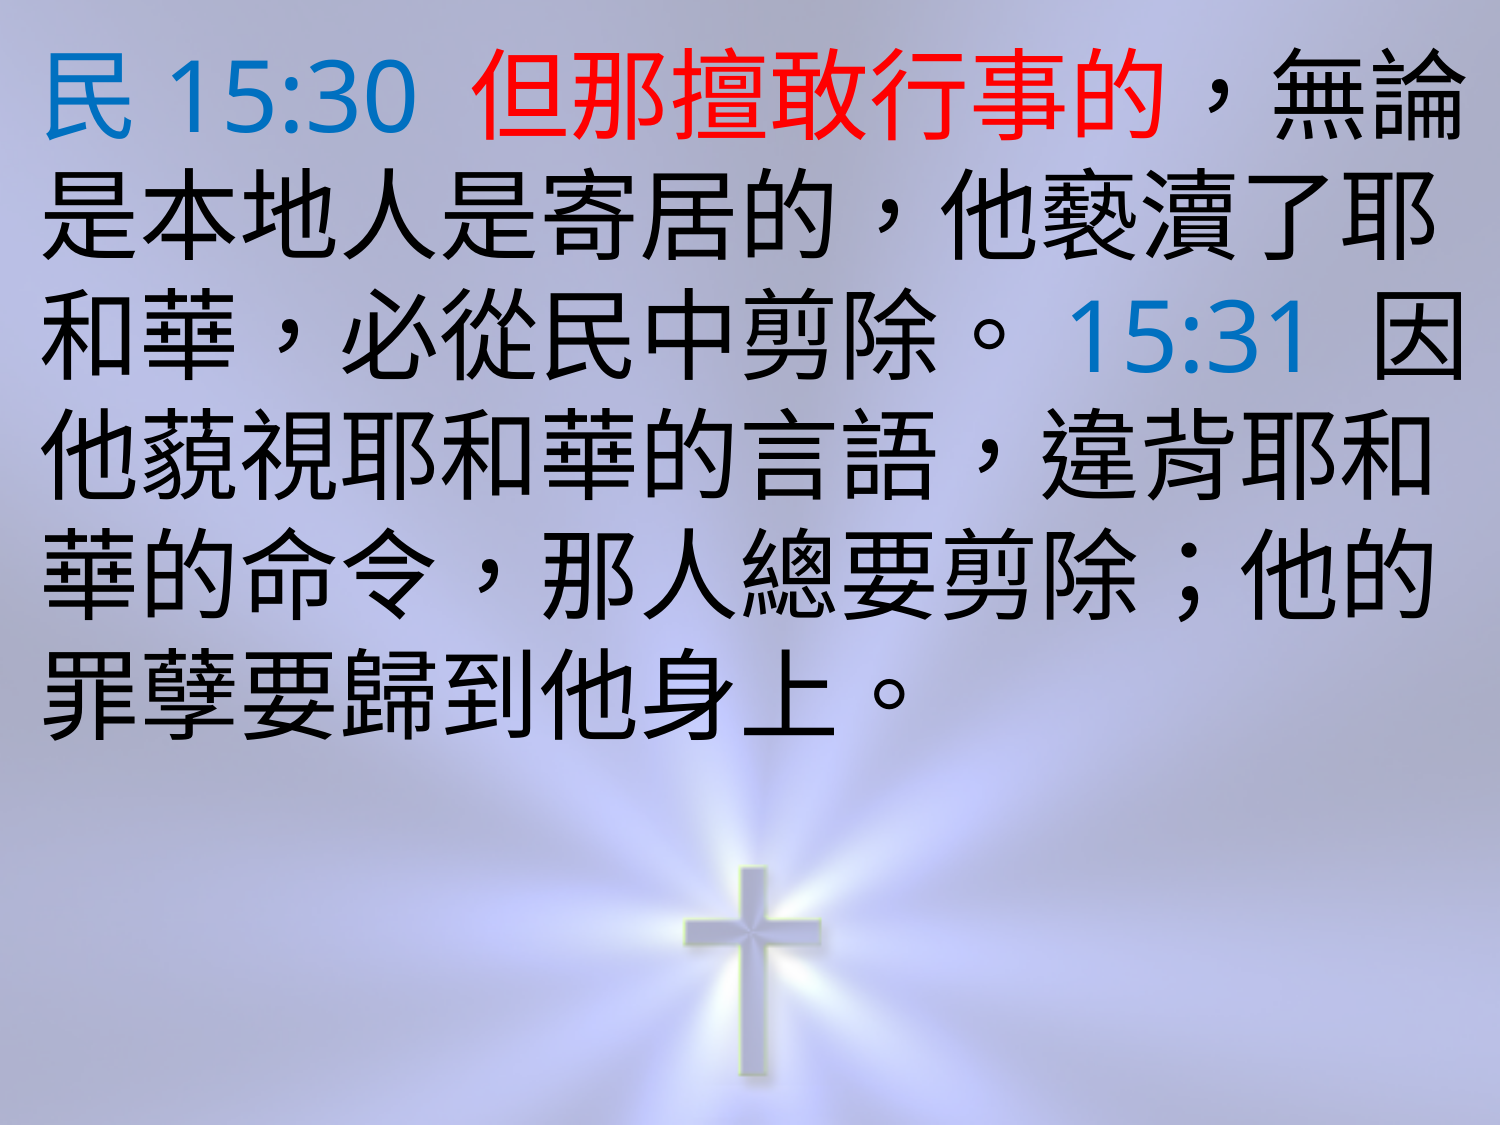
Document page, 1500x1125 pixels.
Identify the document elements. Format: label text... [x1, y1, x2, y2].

text_box 民15:30 但那擅敢行事的，無論是本地人是寄居的，他褻瀆了耶和華，必從民中剪除。15:31 因他藐視耶和華的言語，違背耶和華的命令，那人總要剪除；他的罪孽要歸到他身上。 [24, 24, 1500, 768]
